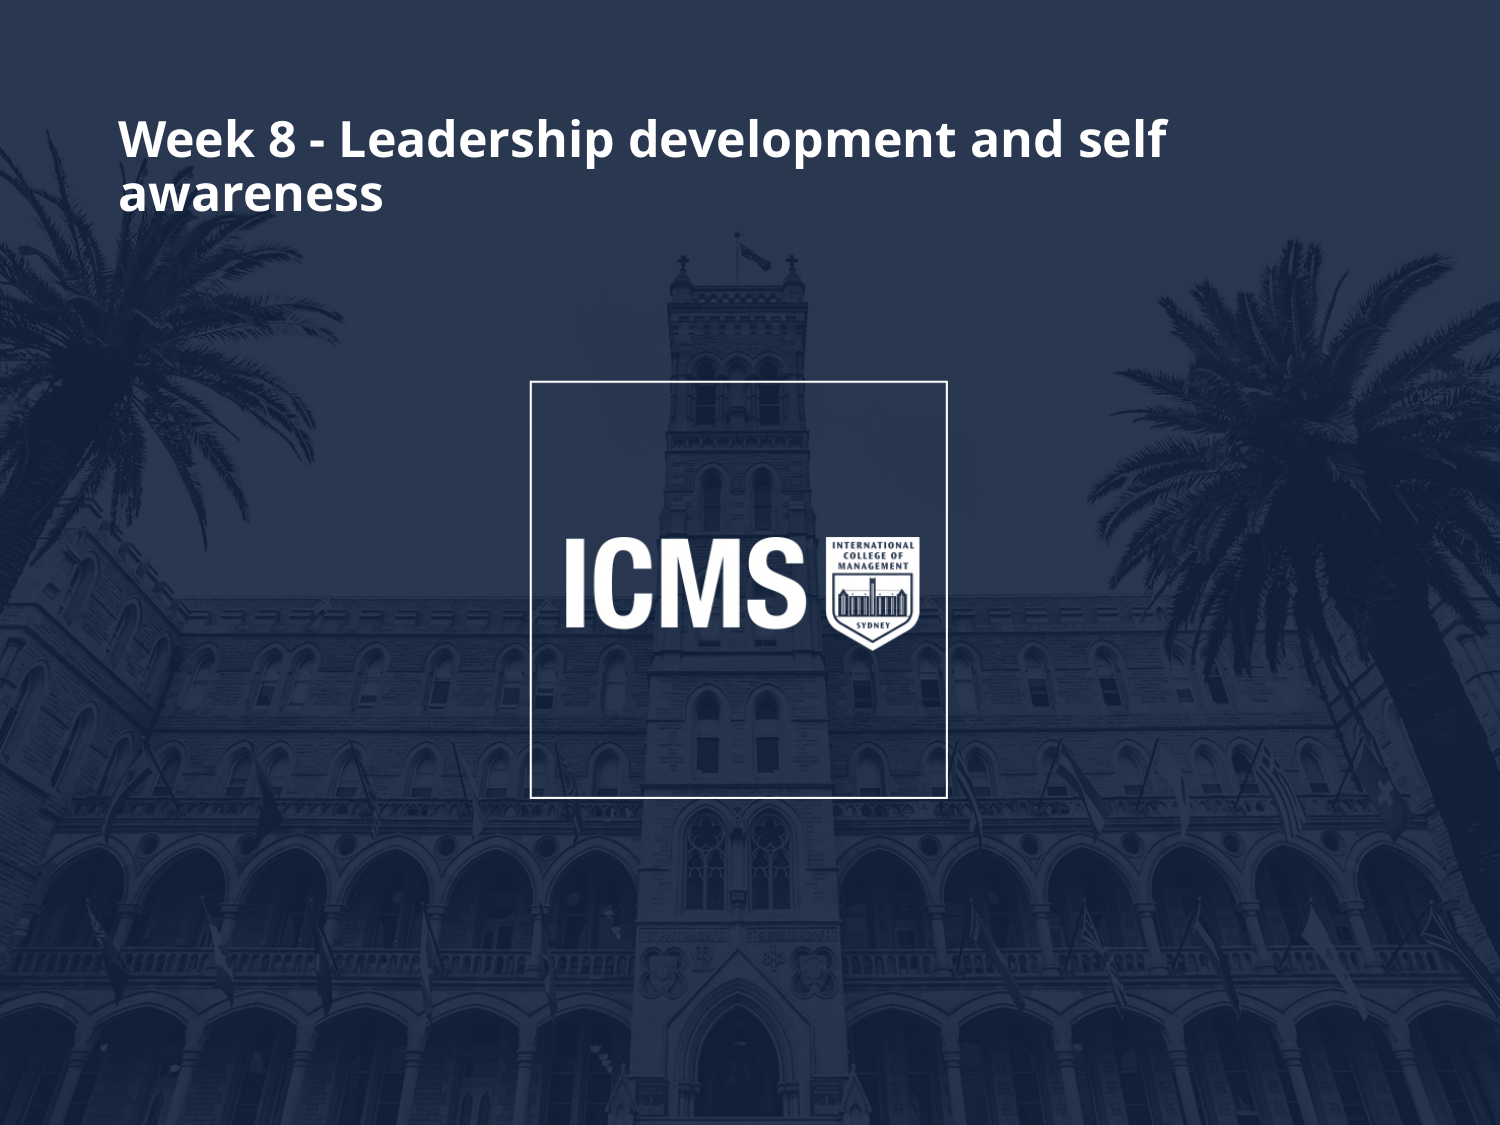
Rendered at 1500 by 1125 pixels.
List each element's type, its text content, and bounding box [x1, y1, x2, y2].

picture [0, 0, 1500, 1125]
title Week 8 - Leadership development and self awareness [103, 59, 1397, 278]
